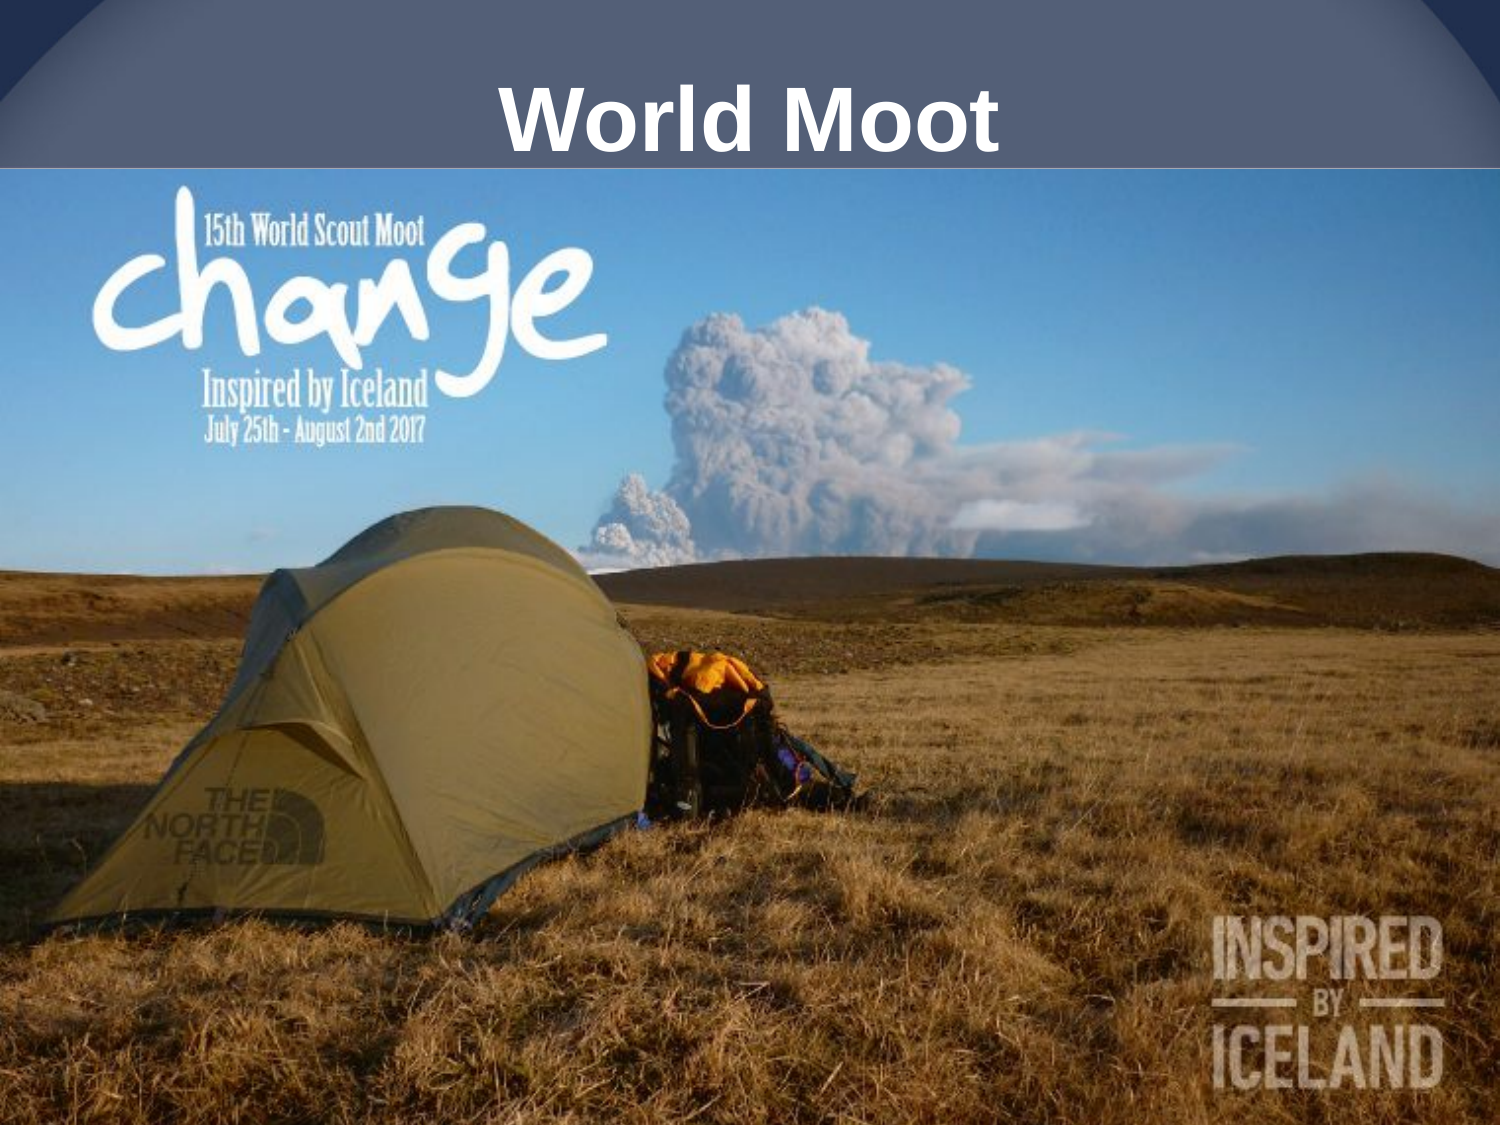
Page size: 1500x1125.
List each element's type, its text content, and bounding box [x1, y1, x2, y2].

title World Moot [75, 20, 1425, 169]
picture [0, 0, 1500, 169]
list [0, 169, 1500, 1125]
